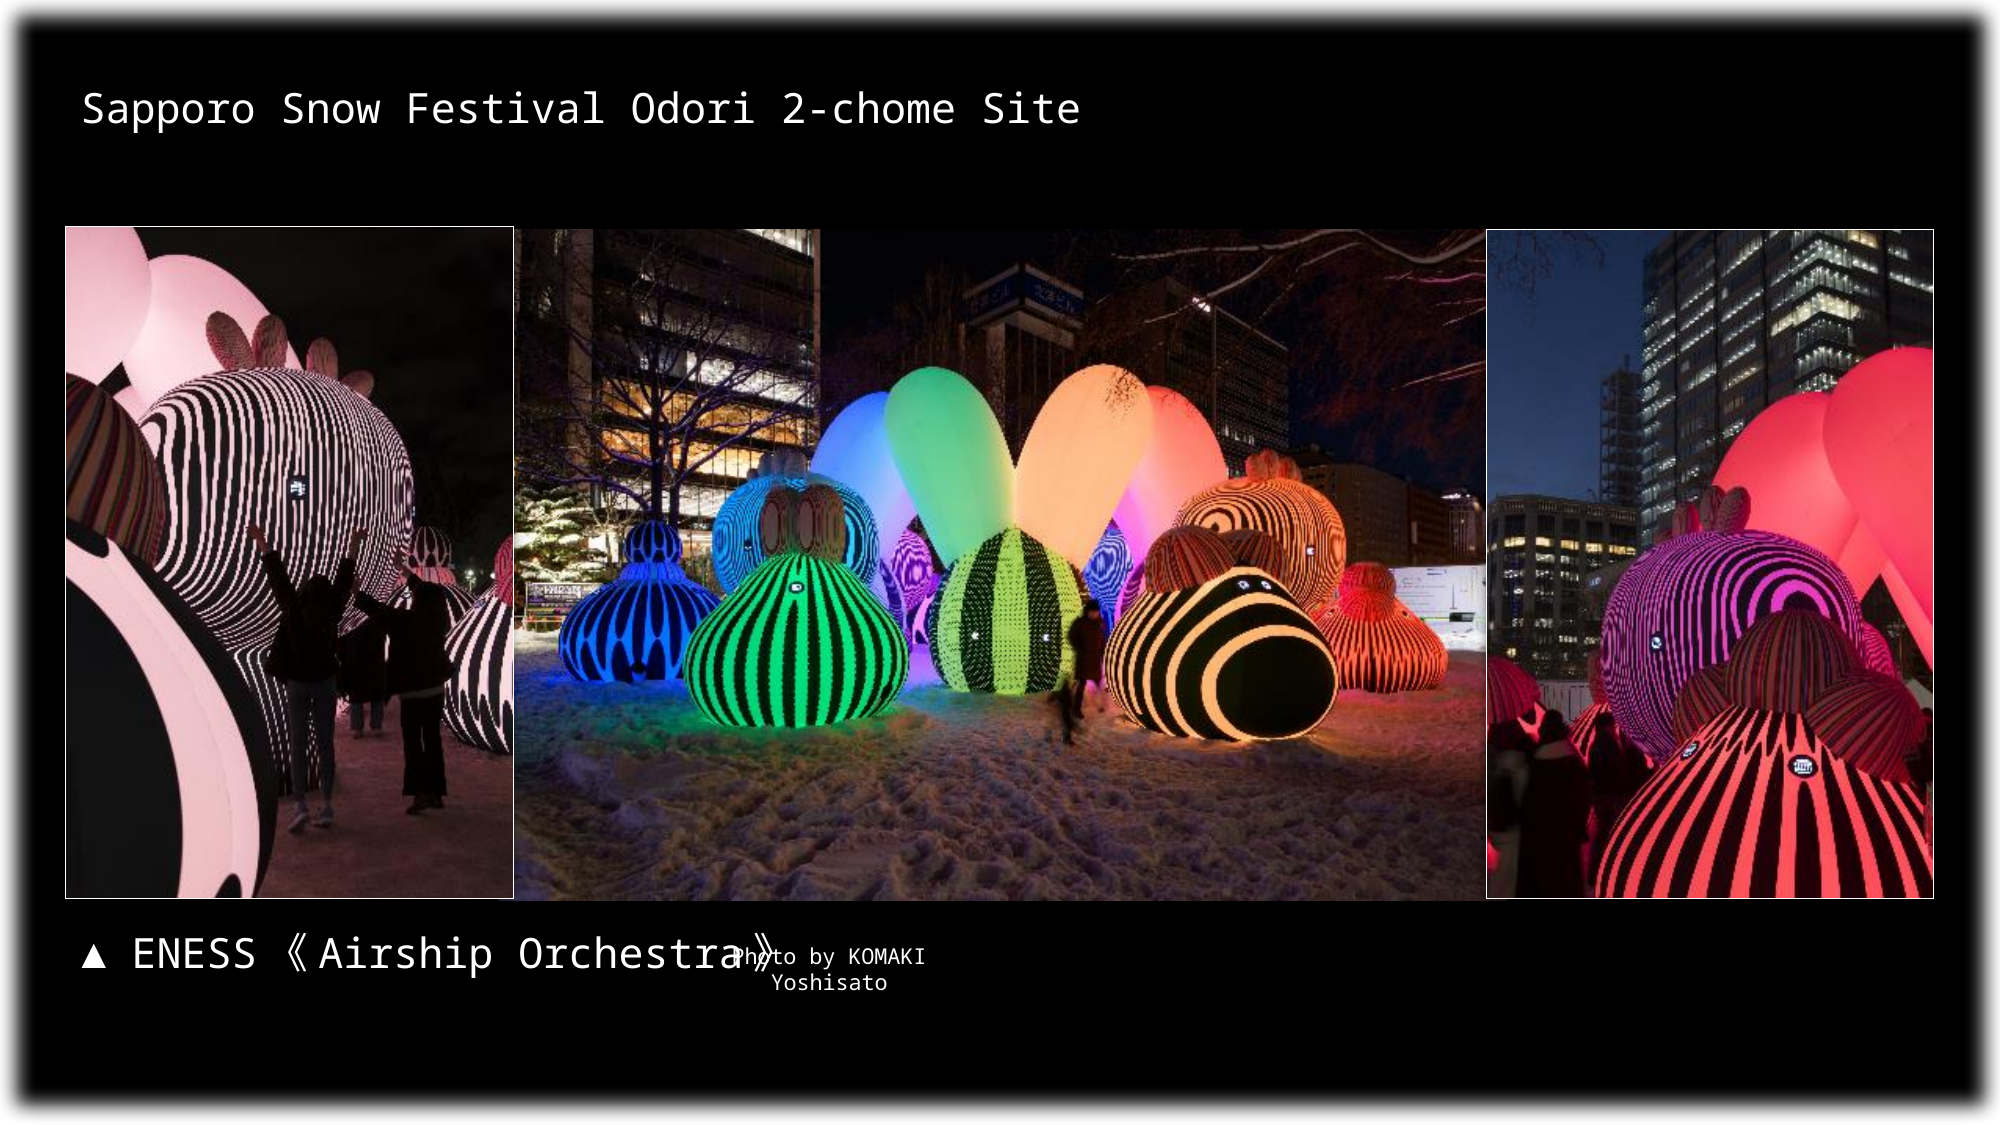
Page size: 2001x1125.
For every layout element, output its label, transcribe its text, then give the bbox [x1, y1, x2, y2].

text_box Photo by KOMAKI Yoshisato [675, 935, 984, 1003]
picture [65, 227, 1933, 901]
text_box [32, 31, 1969, 1090]
text_box ▲ ENESS《Airship Orchestra》 [66, 919, 1934, 985]
text_box Sapporo Snow Festival Odori 2-chome Site [65, 74, 1933, 140]
